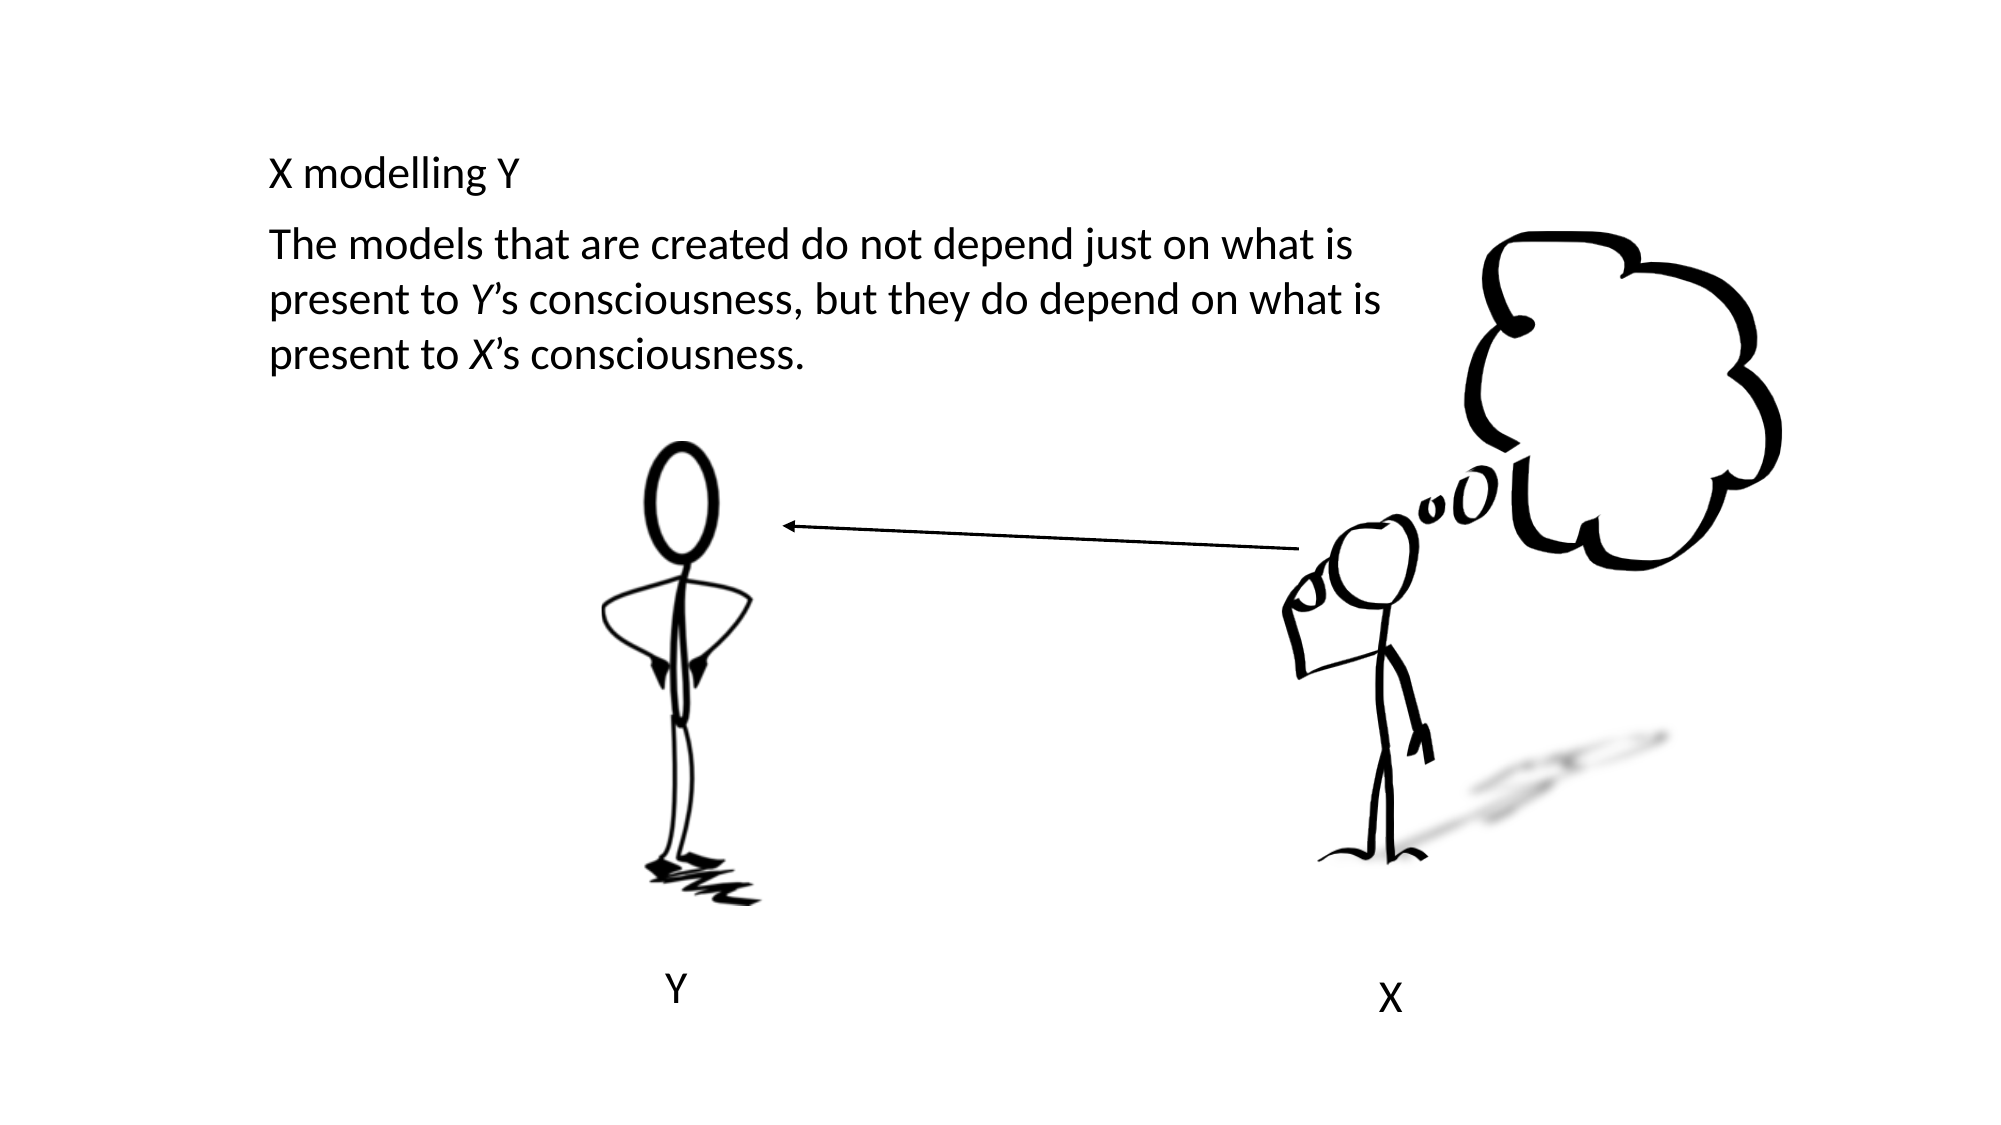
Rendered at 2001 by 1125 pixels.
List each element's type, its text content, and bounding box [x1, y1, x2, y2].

picture [1239, 185, 1825, 917]
text_box The models that are created do not depend just on what is present to Y’s consciousness, but they do depend on what is present to X’s consciousness. [253, 206, 1239, 386]
picture [601, 441, 928, 906]
text_box Y [650, 950, 819, 1021]
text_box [782, 525, 1299, 549]
text_box X [1363, 959, 1533, 1029]
text_box X modelling Y [254, 135, 1326, 206]
